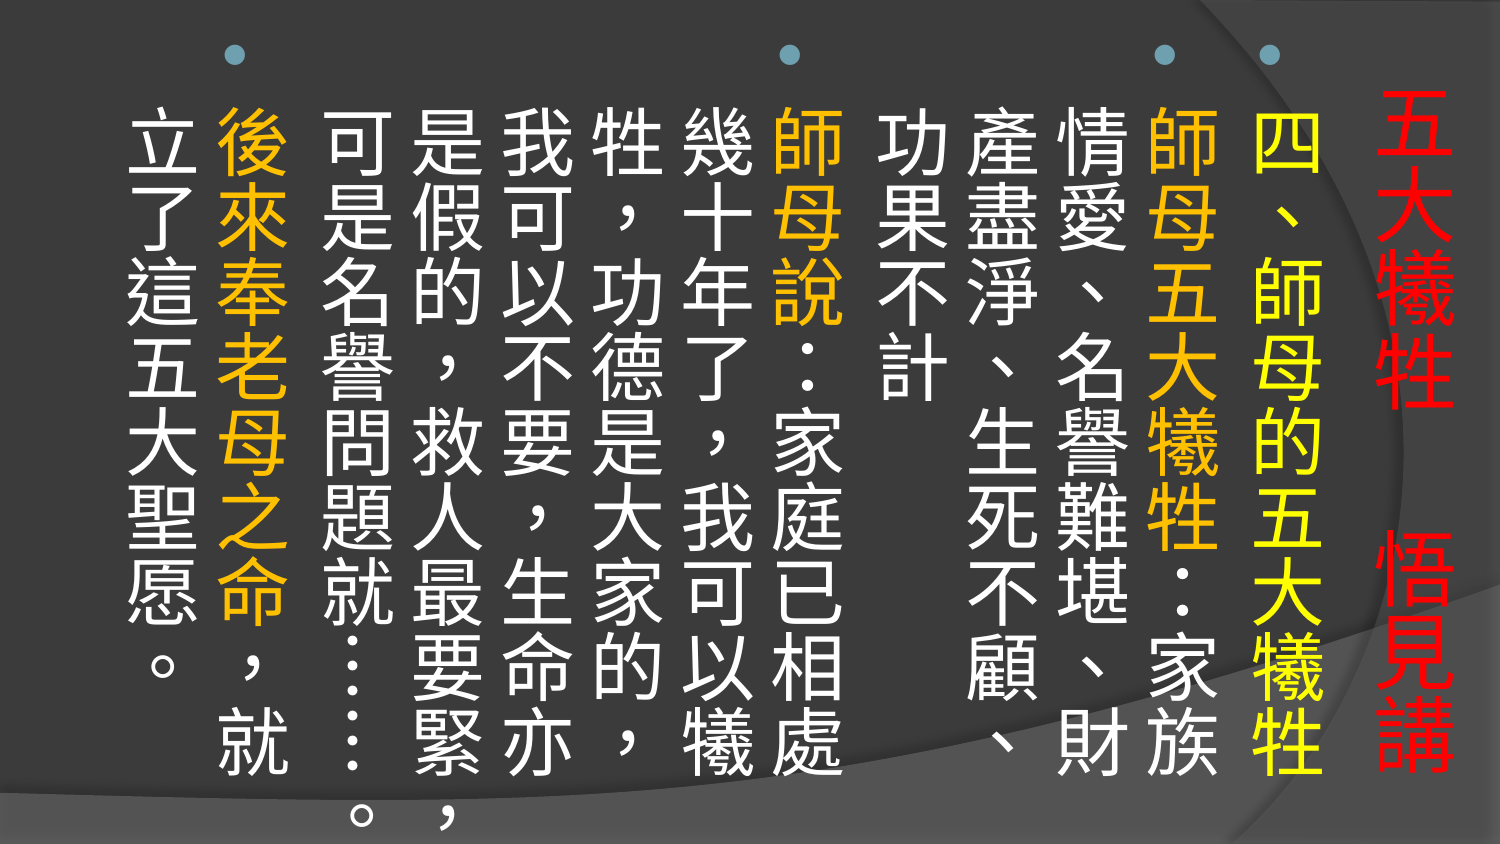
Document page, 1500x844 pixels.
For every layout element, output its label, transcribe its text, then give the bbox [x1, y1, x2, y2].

list 四、師母的五大犧牲 師母五大犧牲：家族情愛、名譽難堪、財產盡淨、生死不顧、功果不計 師母說：家庭已相處幾十年了，我可以犧牲，功德是大家的，我可以不要，生命亦是假的，救人最要緊，可是名譽問題就……。 後來奉老母之命，就立了這五大聖愿。 [17, 20, 1341, 824]
title 五大犧牲 悟見講 [1352, 43, 1473, 812]
